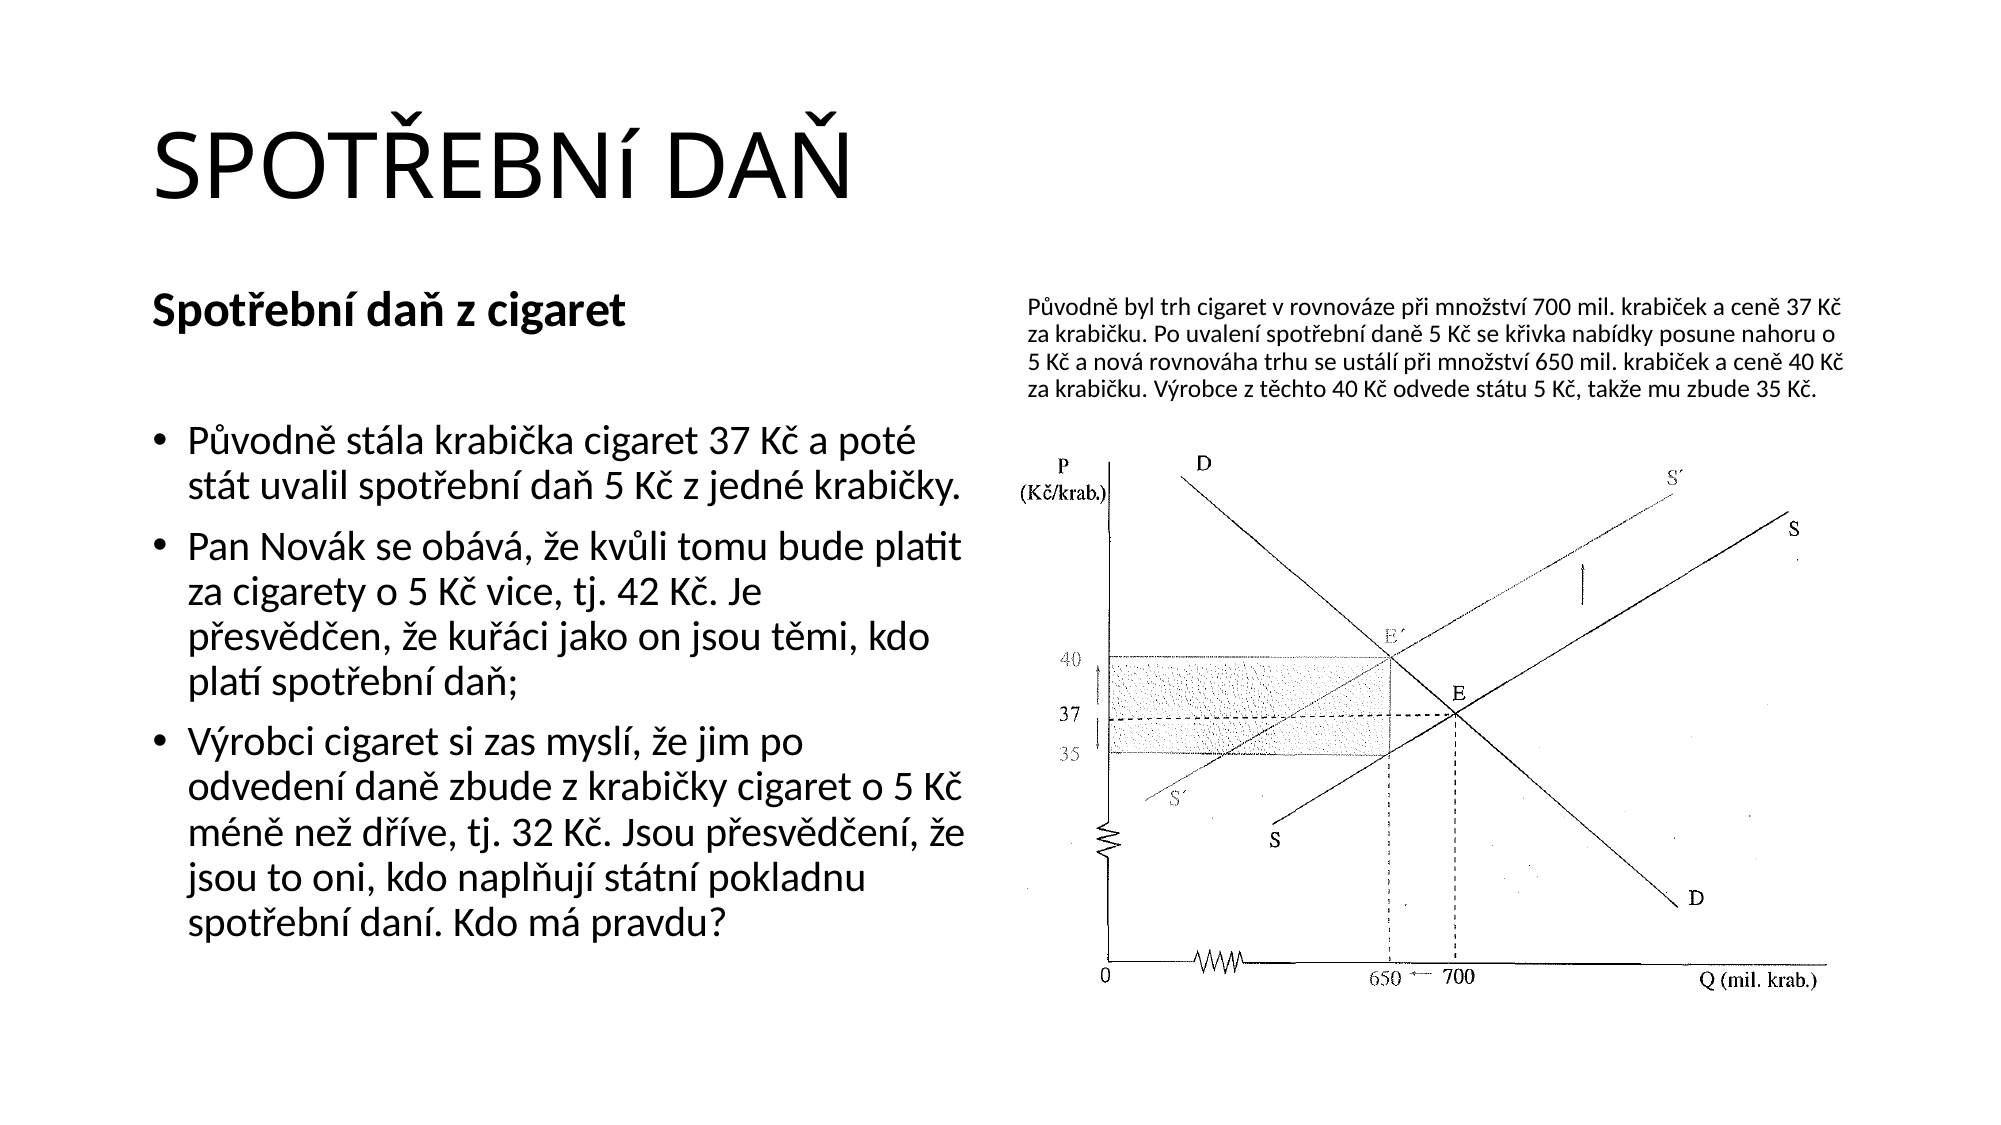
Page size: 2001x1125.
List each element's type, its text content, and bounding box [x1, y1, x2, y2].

list Původně byl trh cigaret v rovnováze při množství 700 mil. krabiček a ceně 37 Kč za krabičku. Po uvalení spotřební daně 5 Kč se křivka nabídky posune nahoru o 5 Kč a nová rovnováha trhu se ustálí při množství 650 mil. krabiček a ceně 40 Kč za krabičku. Výrobce z těchto 40 Kč odvede státu 5 Kč, takže mu zbude 35 Kč. [1012, 275, 1863, 411]
title SPOTŘEBNí DAŇ [137, 59, 1863, 278]
list Původně stála krabička cigaret 37 Kč a poté stát uvalil spotřební daň 5 Kč z jedné krabičky. Pan Novák se obává, že kvůli tomu bude platit za cigarety o 5 Kč vice, tj. 42 Kč. Je přesvědčen, že kuřáci jako on jsou těmi, kdo platí spotřební daň; Výrobci cigaret si zas myslí, že jim po odvedení daně zbude z krabičky cigaret o 5 Kč méně než dříve, tj. 32 Kč. Jsou přesvědčení, že jsou to oni, kdo naplňují státní pokladnu spotřební daní. Kdo má pravdu? [137, 410, 984, 1016]
list Spotřební daň z cigaret [137, 275, 984, 410]
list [1012, 422, 1863, 1005]
